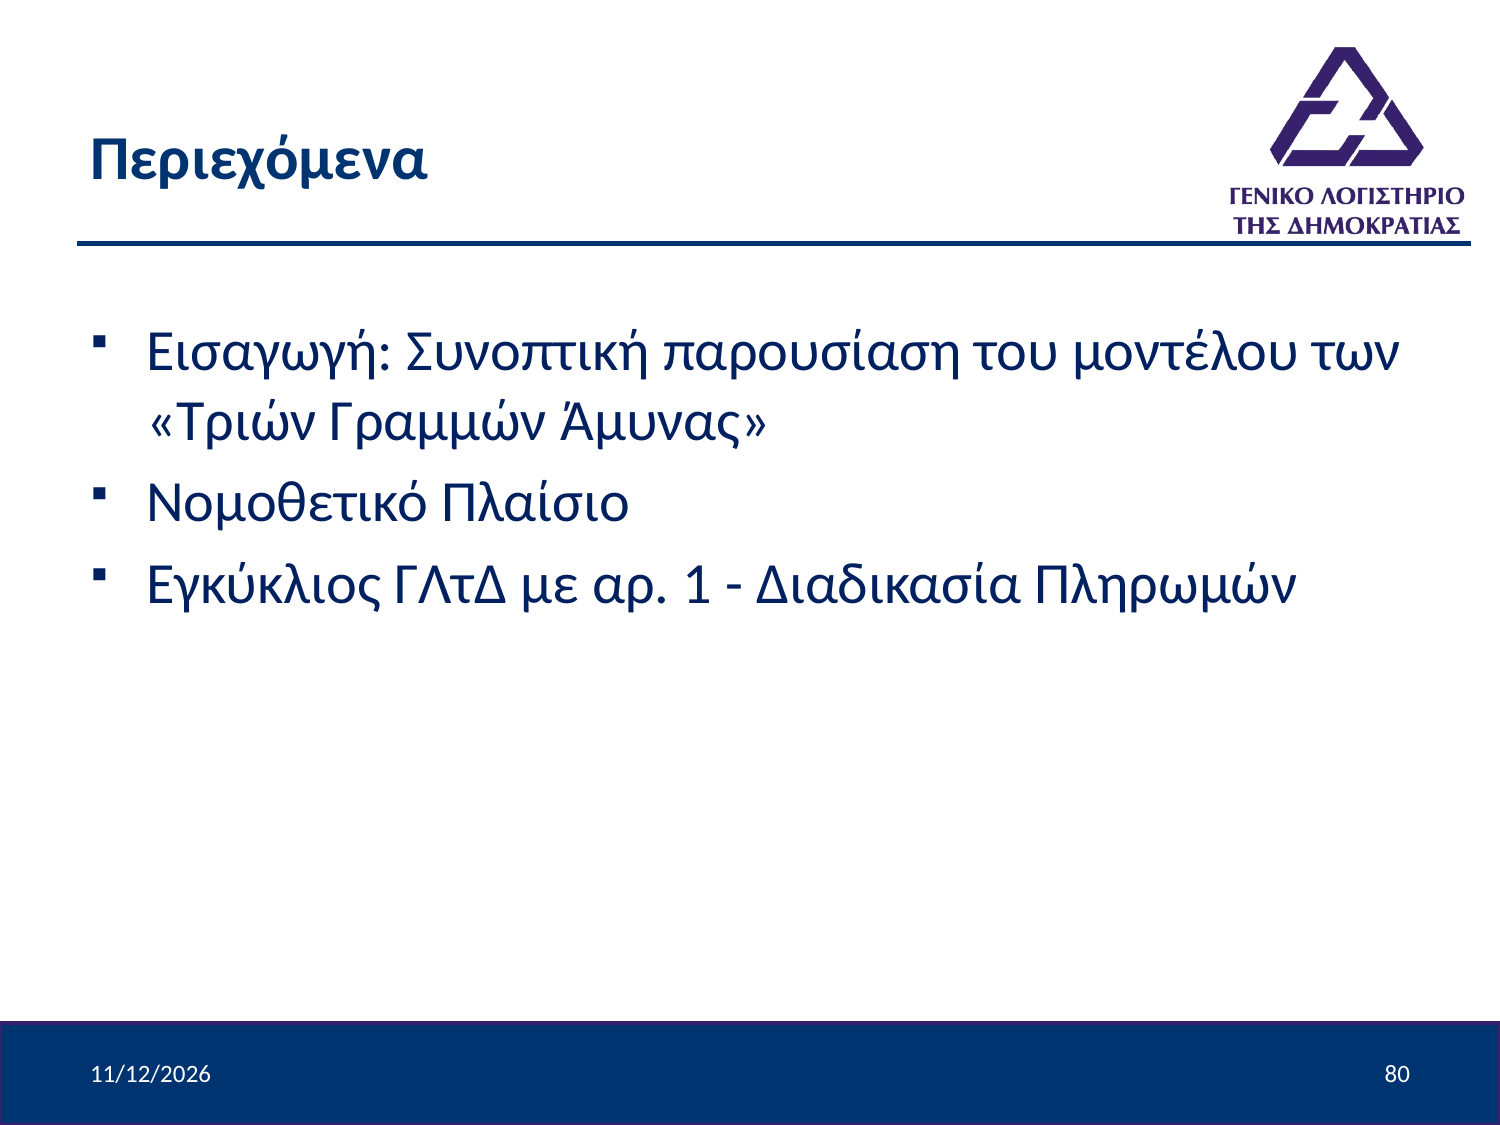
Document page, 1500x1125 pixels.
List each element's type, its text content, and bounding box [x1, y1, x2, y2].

list Εισαγωγή: Συνοπτική παρουσίαση του μοντέλου των «Τριών Γραμμών Άμυνας» Νομοθετικό Πλαίσιο Εγκύκλιος ΓΛτΔ με αρ. 1 - Διαδικασία Πληρωμών [74, 304, 1454, 962]
picture [1222, 36, 1471, 244]
slide_number 80 [1074, 1042, 1425, 1103]
title Περιεχόμενα [74, 44, 1223, 200]
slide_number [75, 1042, 425, 1103]
